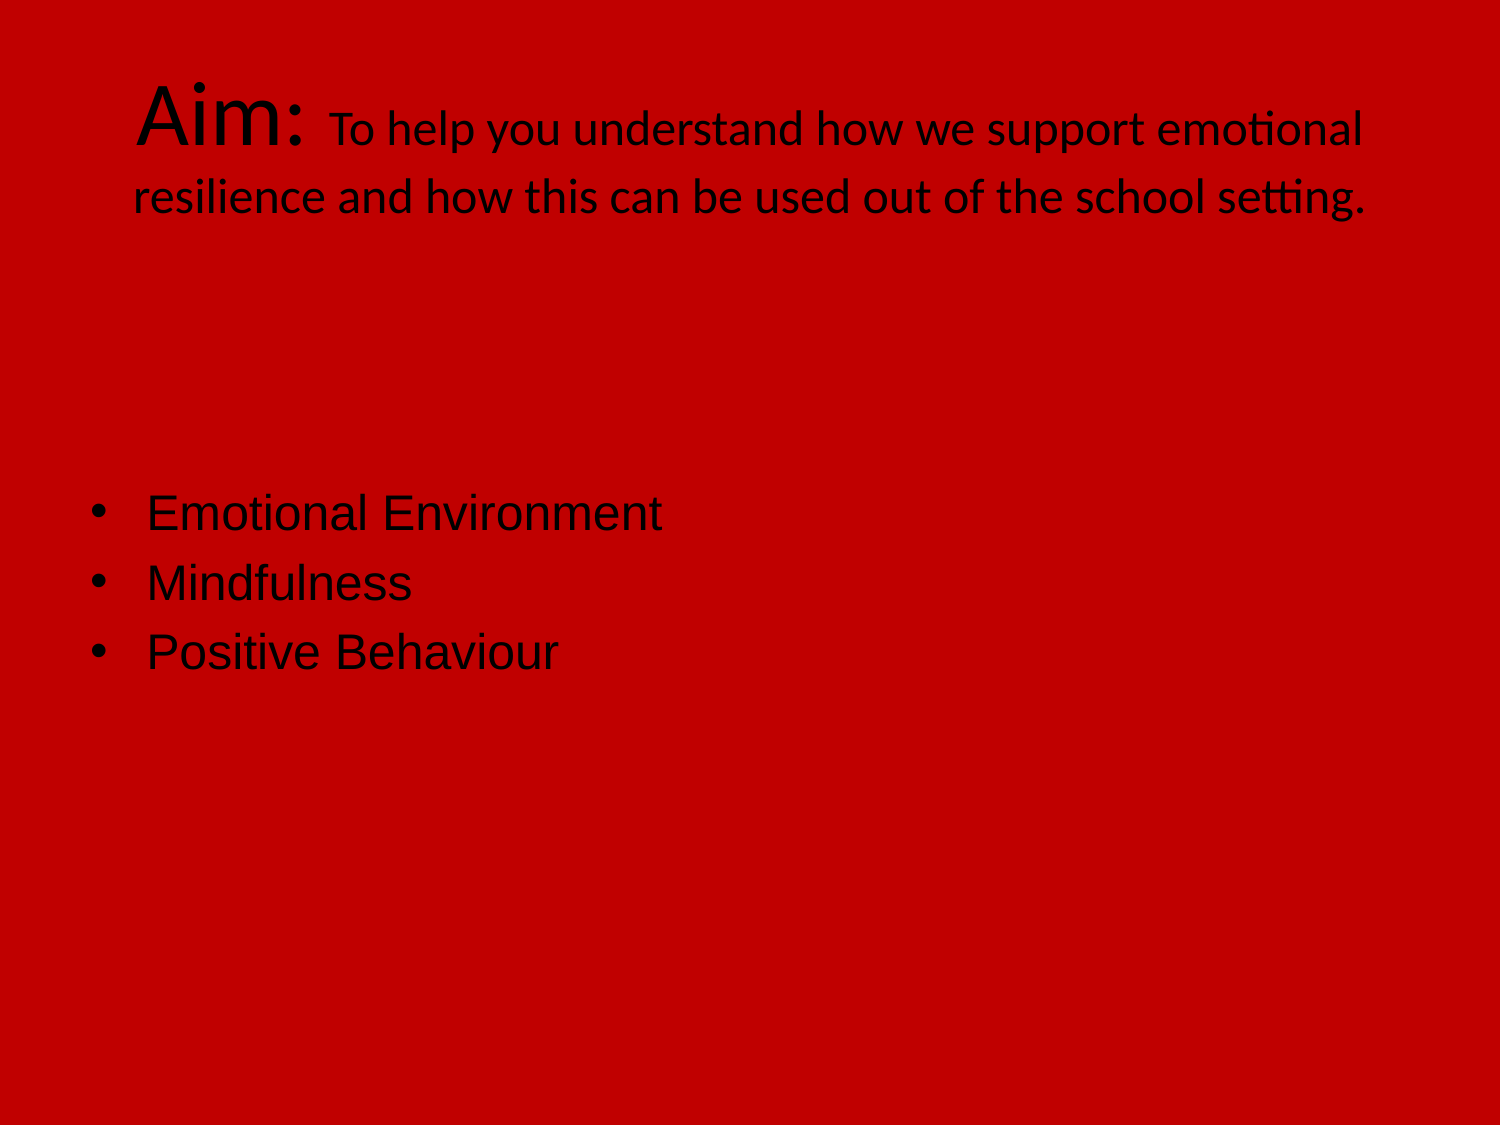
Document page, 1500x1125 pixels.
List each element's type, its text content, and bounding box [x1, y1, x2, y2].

title Aim: To help you understand how we support emotional resilience and how this can be used out of the school setting. [75, 45, 1425, 233]
list Emotional Environment Mindfulness Positive Behaviour [75, 262, 1425, 1005]
